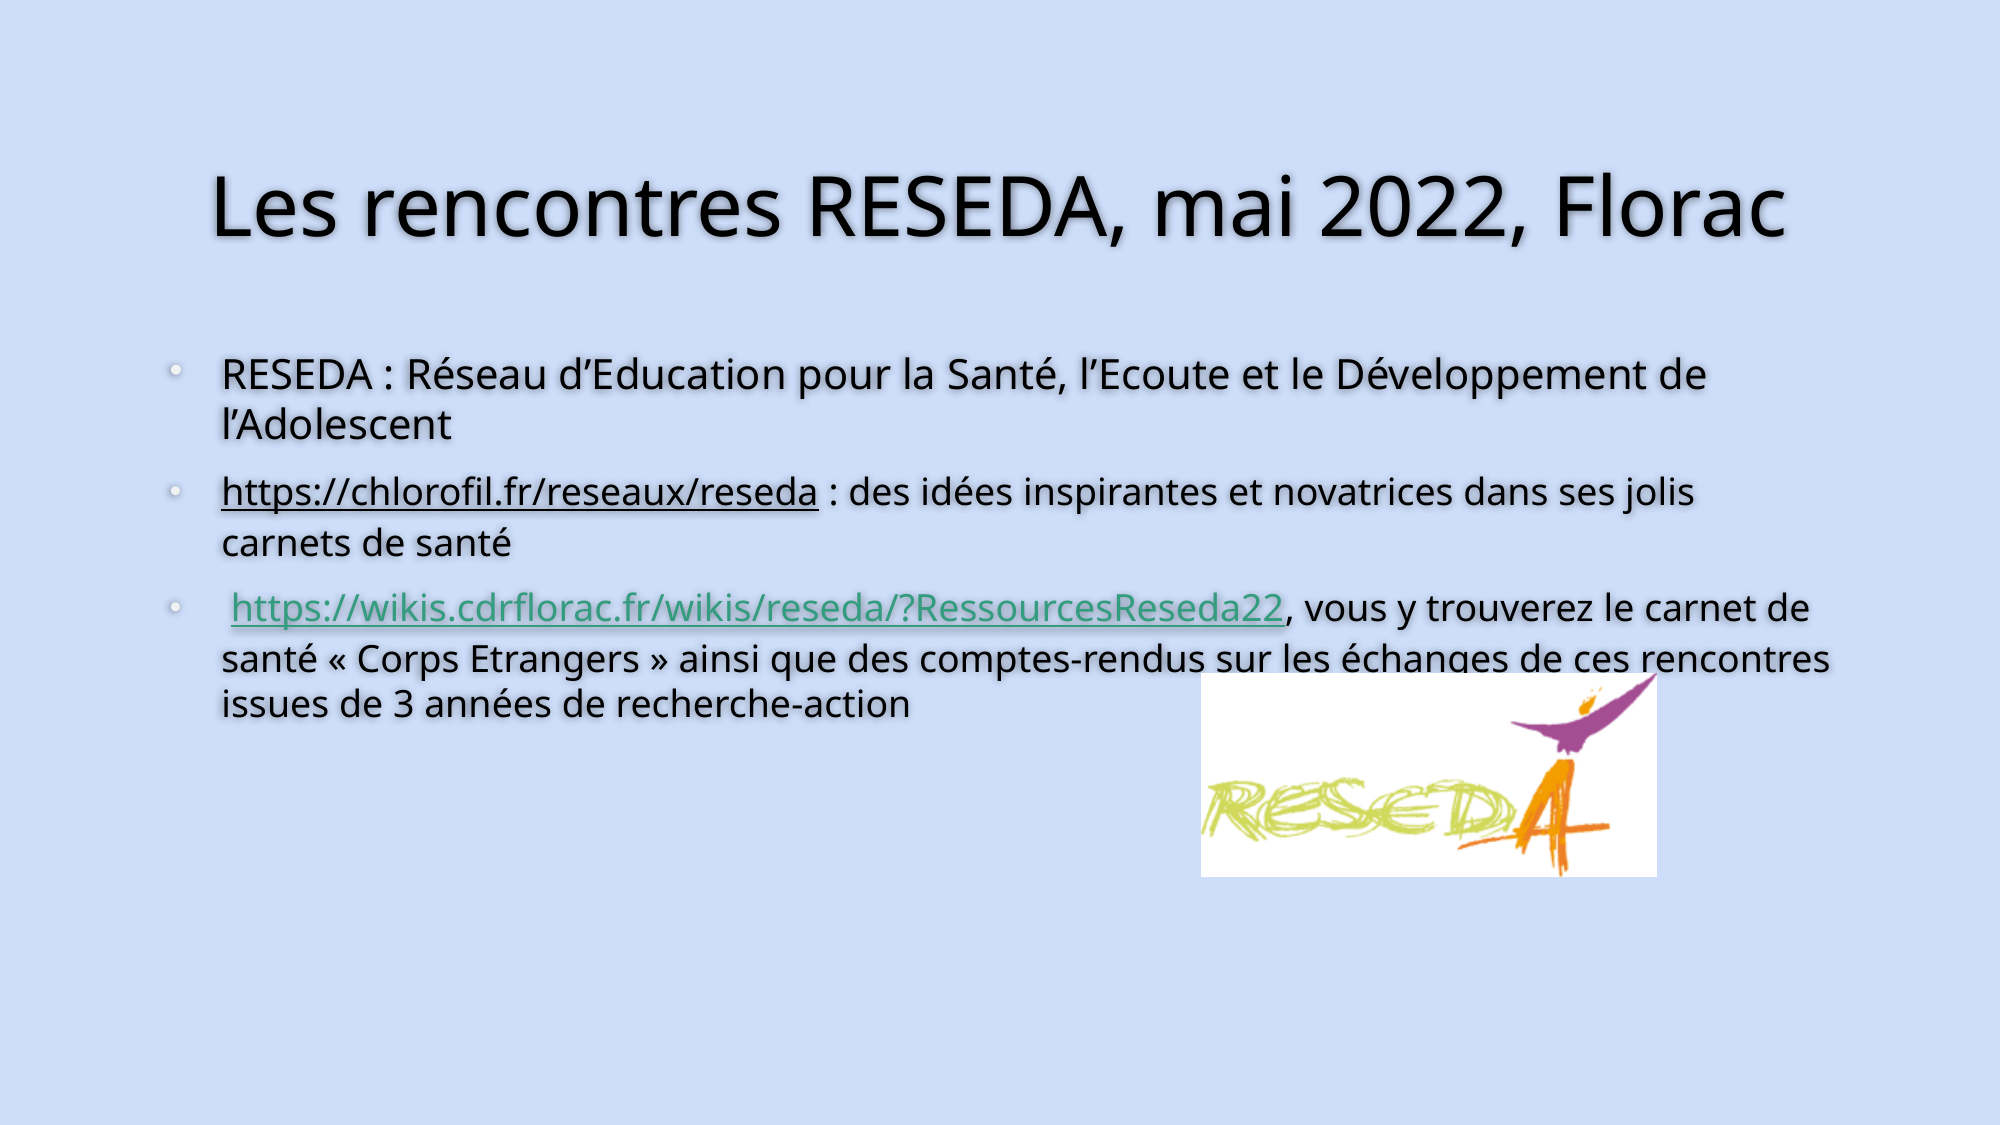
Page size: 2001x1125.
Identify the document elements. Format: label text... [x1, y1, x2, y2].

picture [1201, 673, 1658, 877]
list RESEDA : Réseau d’Education pour la Santé, l’Ecoute et le Développement de l’Adolescent https://chlorofil.fr/reseaux/reseda : des idées inspirantes et novatrices dans ses jolis carnets de santé https://wikis.cdrflorac.fr/wikis/reseda/?RessourcesReseda22, vous y trouverez le carnet de santé « Corps Etrangers » ainsi que des comptes-rendus sur les échanges de ces rencontres issues de 3 années de recherche-action [149, 340, 1849, 950]
title Les rencontres RESEDA, mai 2022, Florac [149, 99, 1849, 307]
